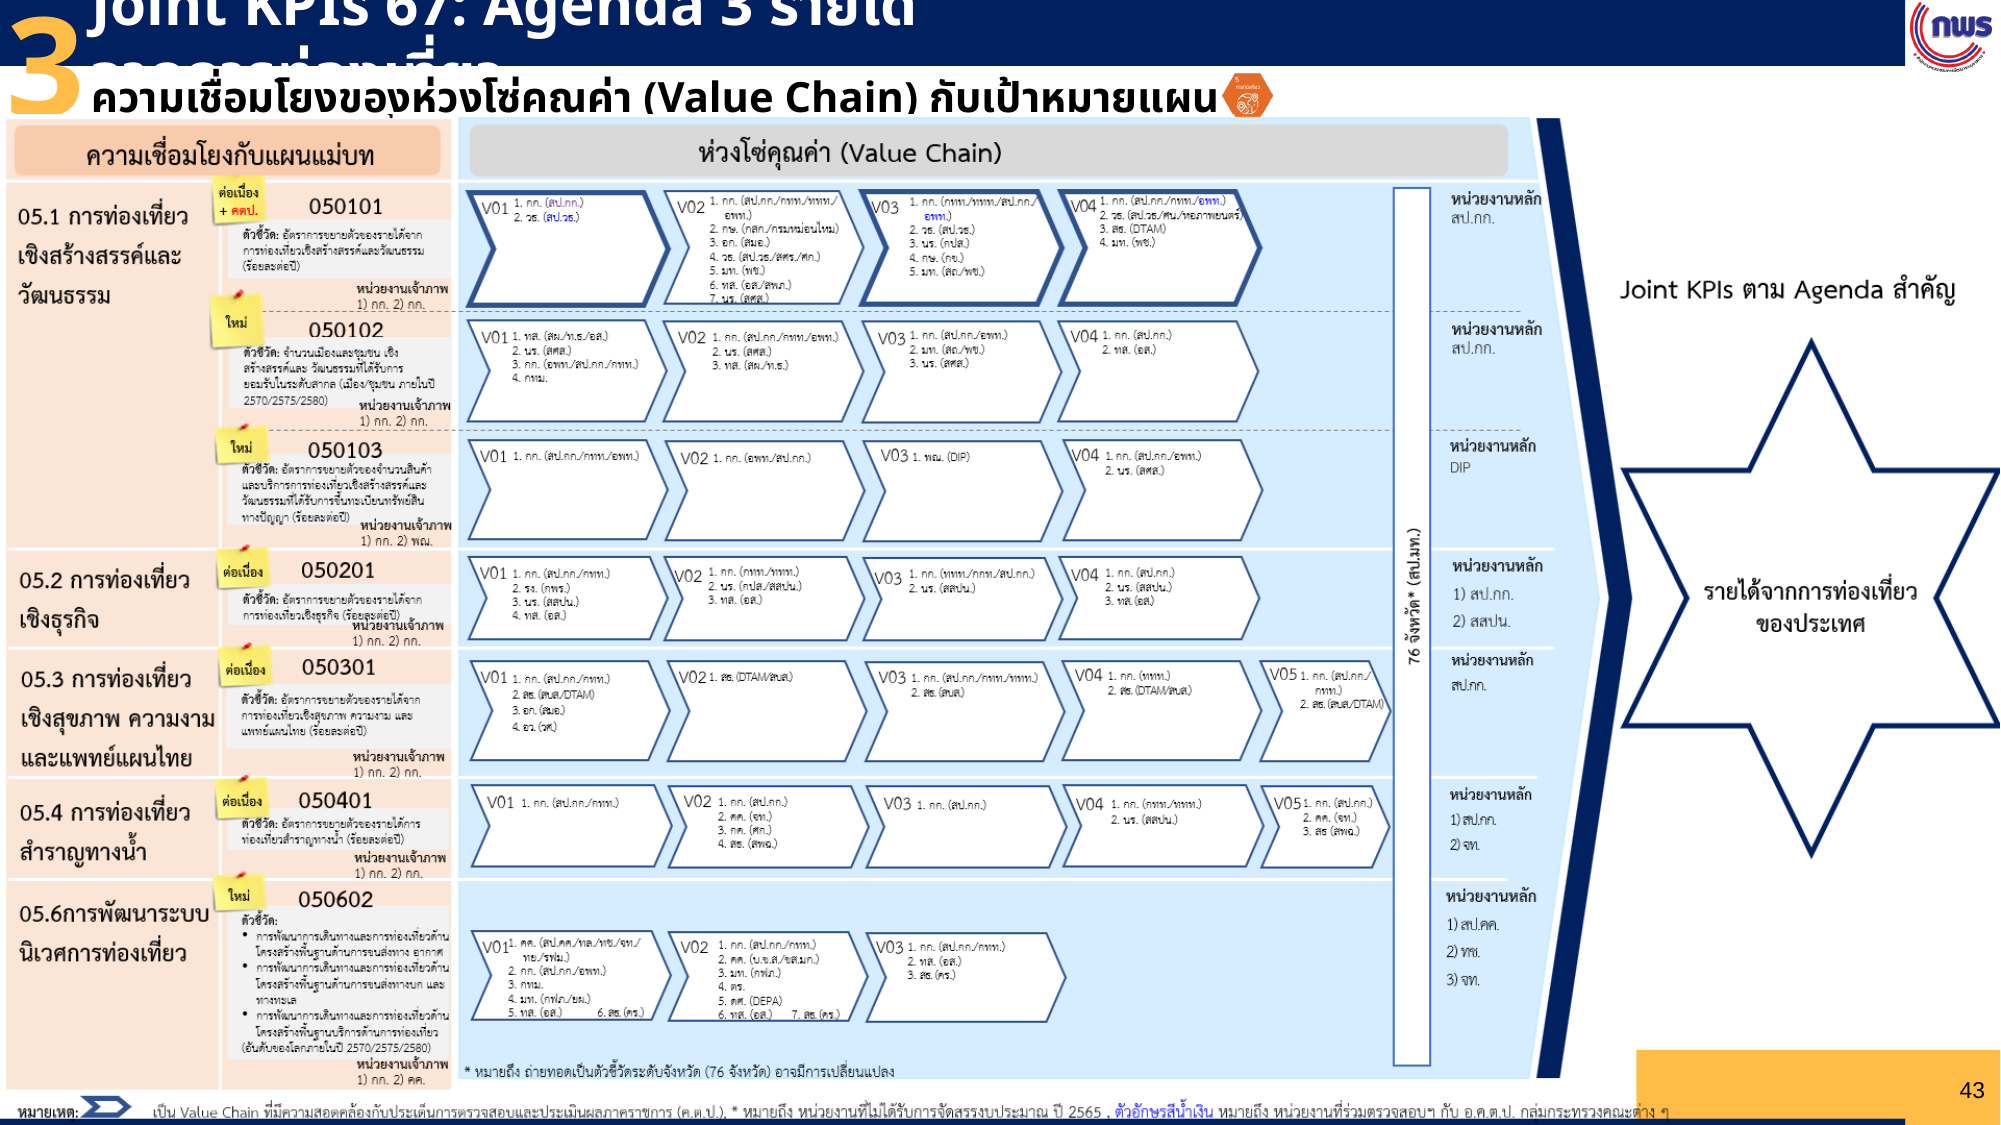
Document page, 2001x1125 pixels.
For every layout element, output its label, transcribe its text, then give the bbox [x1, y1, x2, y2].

picture [0, 69, 2000, 1125]
text_box ความเชื่อมโยงของห่วงโซ่คุณค่า (Value Chain) กับเป้าหมายแผนแม่บทฯ ประเด็น 5 การท่องเที่ยว [76, 63, 1260, 114]
text_box Joint KPIs 67: Agenda 3 รายได้จากการท่องเที่ยว [76, 0, 1000, 63]
picture [1910, 2, 1992, 72]
text_box 3 [0, 0, 76, 114]
